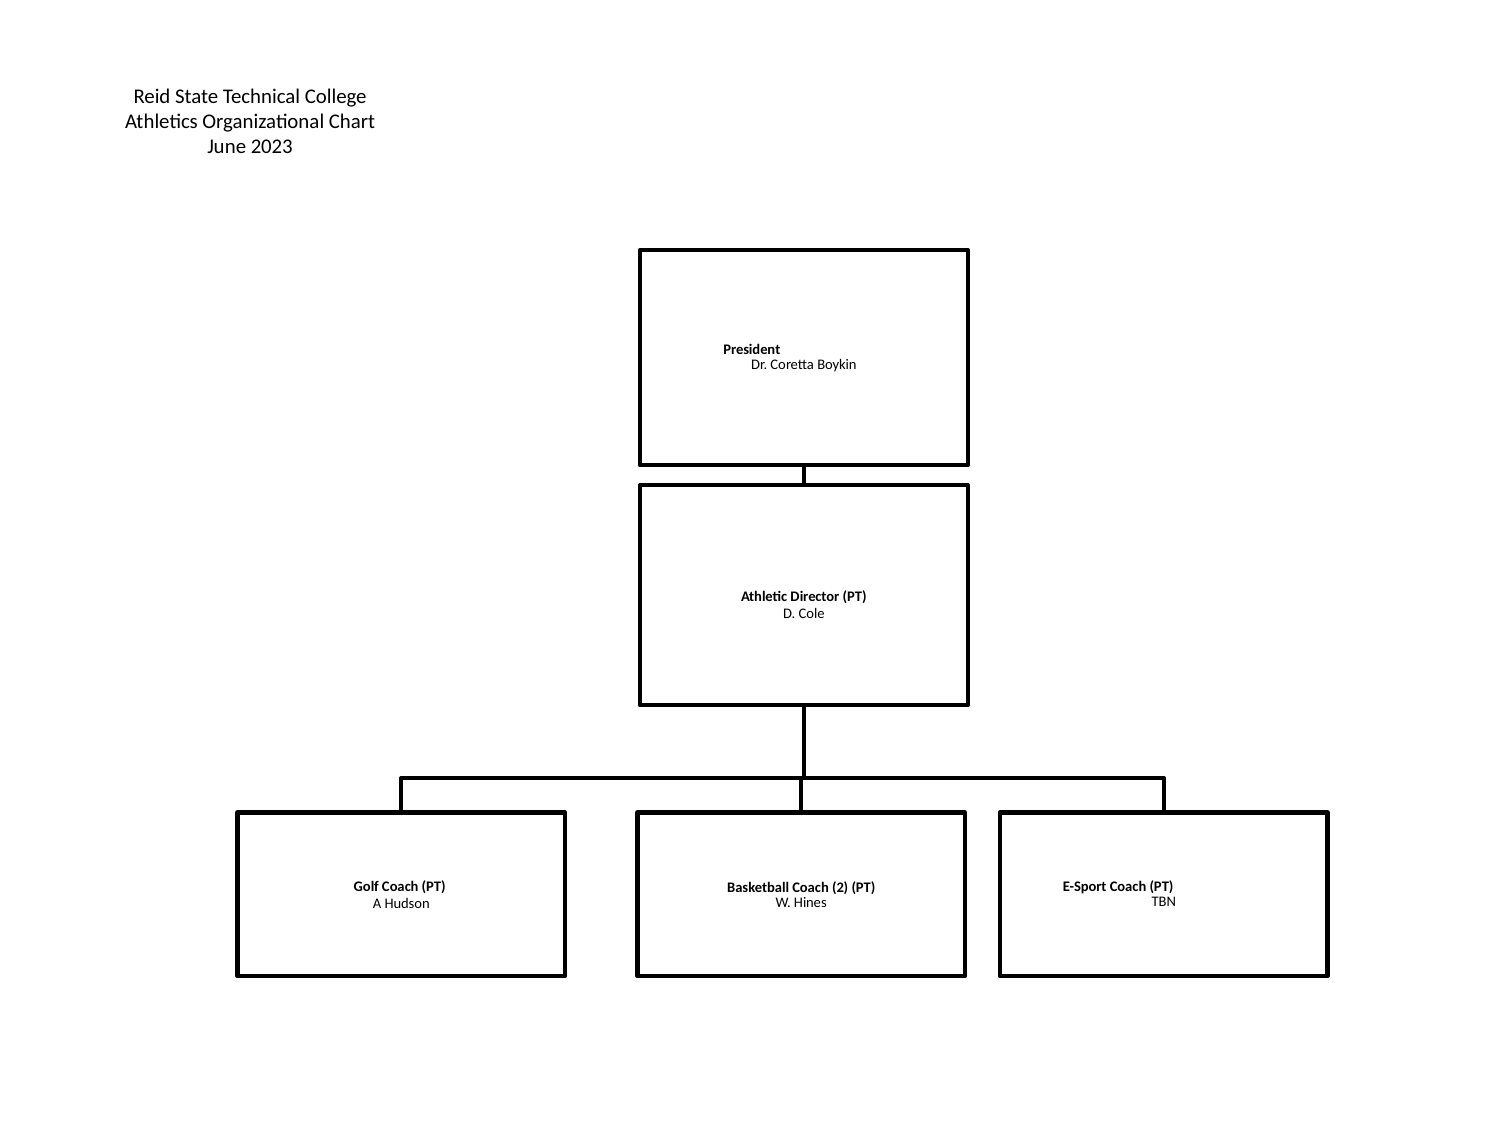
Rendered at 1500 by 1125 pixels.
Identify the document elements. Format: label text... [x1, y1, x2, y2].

text_box Reid State Technical College Athletics Organizational Chart June 2023 [50, 74, 450, 190]
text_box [149, 249, 1426, 988]
